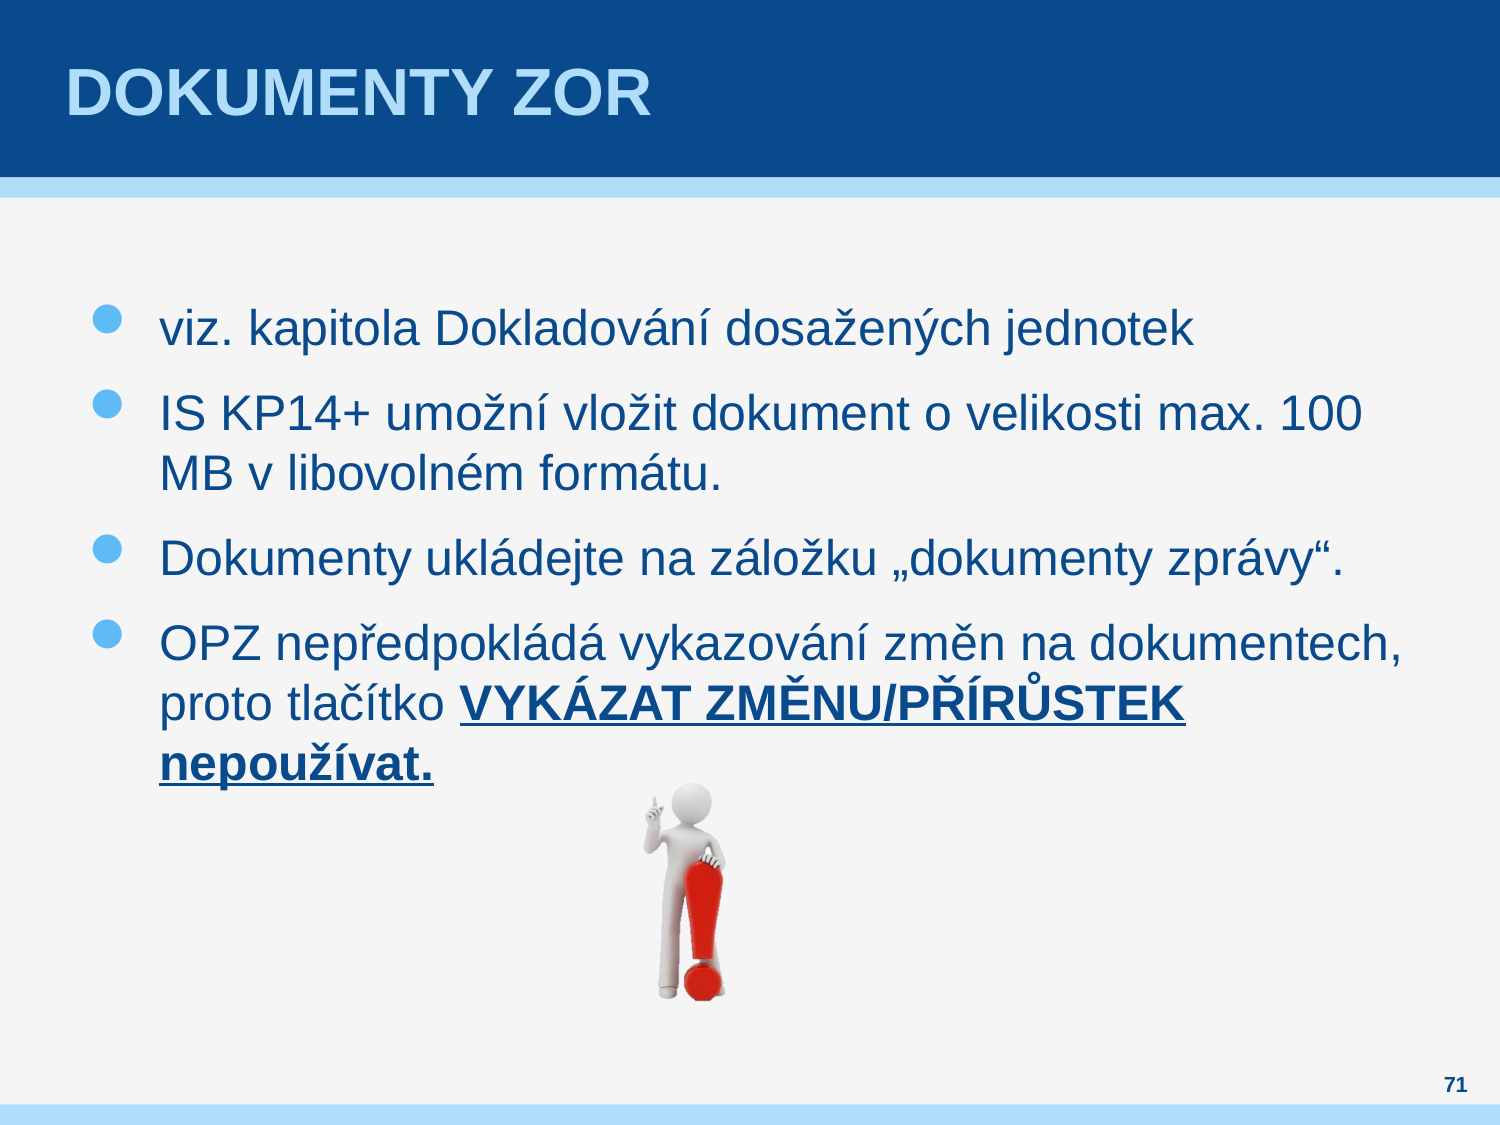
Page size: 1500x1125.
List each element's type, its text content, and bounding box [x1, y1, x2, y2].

slide_number 71 [1417, 1068, 1495, 1099]
title DOKUMENTY ZoR [59, 0, 1441, 178]
picture [572, 779, 798, 1005]
list viz. kapitola Dokladování dosažených jednotek IS KP14+ umožní vložit dokument o velikosti max. 100 MB v libovolném formátu. Dokumenty ukládejte na záložku „dokumenty zprávy“. OPZ nepředpokládá vykazování změn na dokumentech, proto tlačítko VYKÁZAT ZMĚNU/PŘÍRŮSTEK nepoužívat. [88, 295, 1412, 1004]
